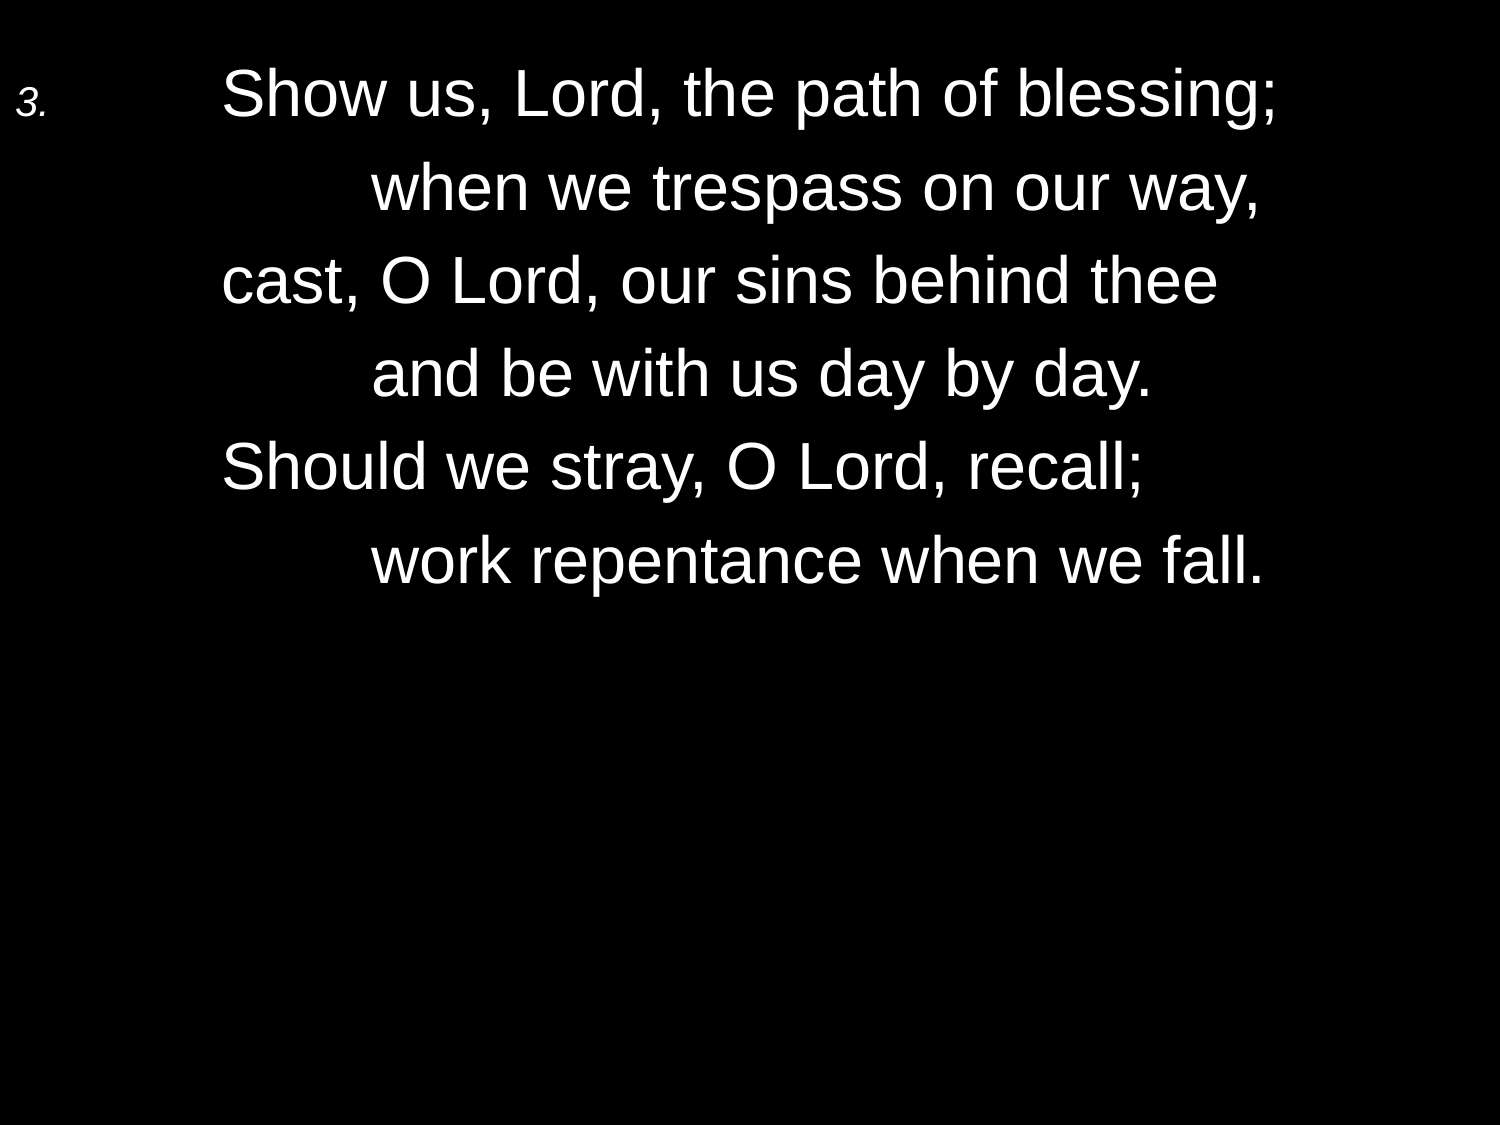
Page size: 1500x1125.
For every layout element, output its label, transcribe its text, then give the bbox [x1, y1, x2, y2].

list 3. Show us, Lord, the path of blessing; when we trespass on our way, cast, O Lord, our sins behind thee and be with us day by day. Should we stray, O Lord, recall; work repentance when we fall. [0, 42, 1500, 1047]
